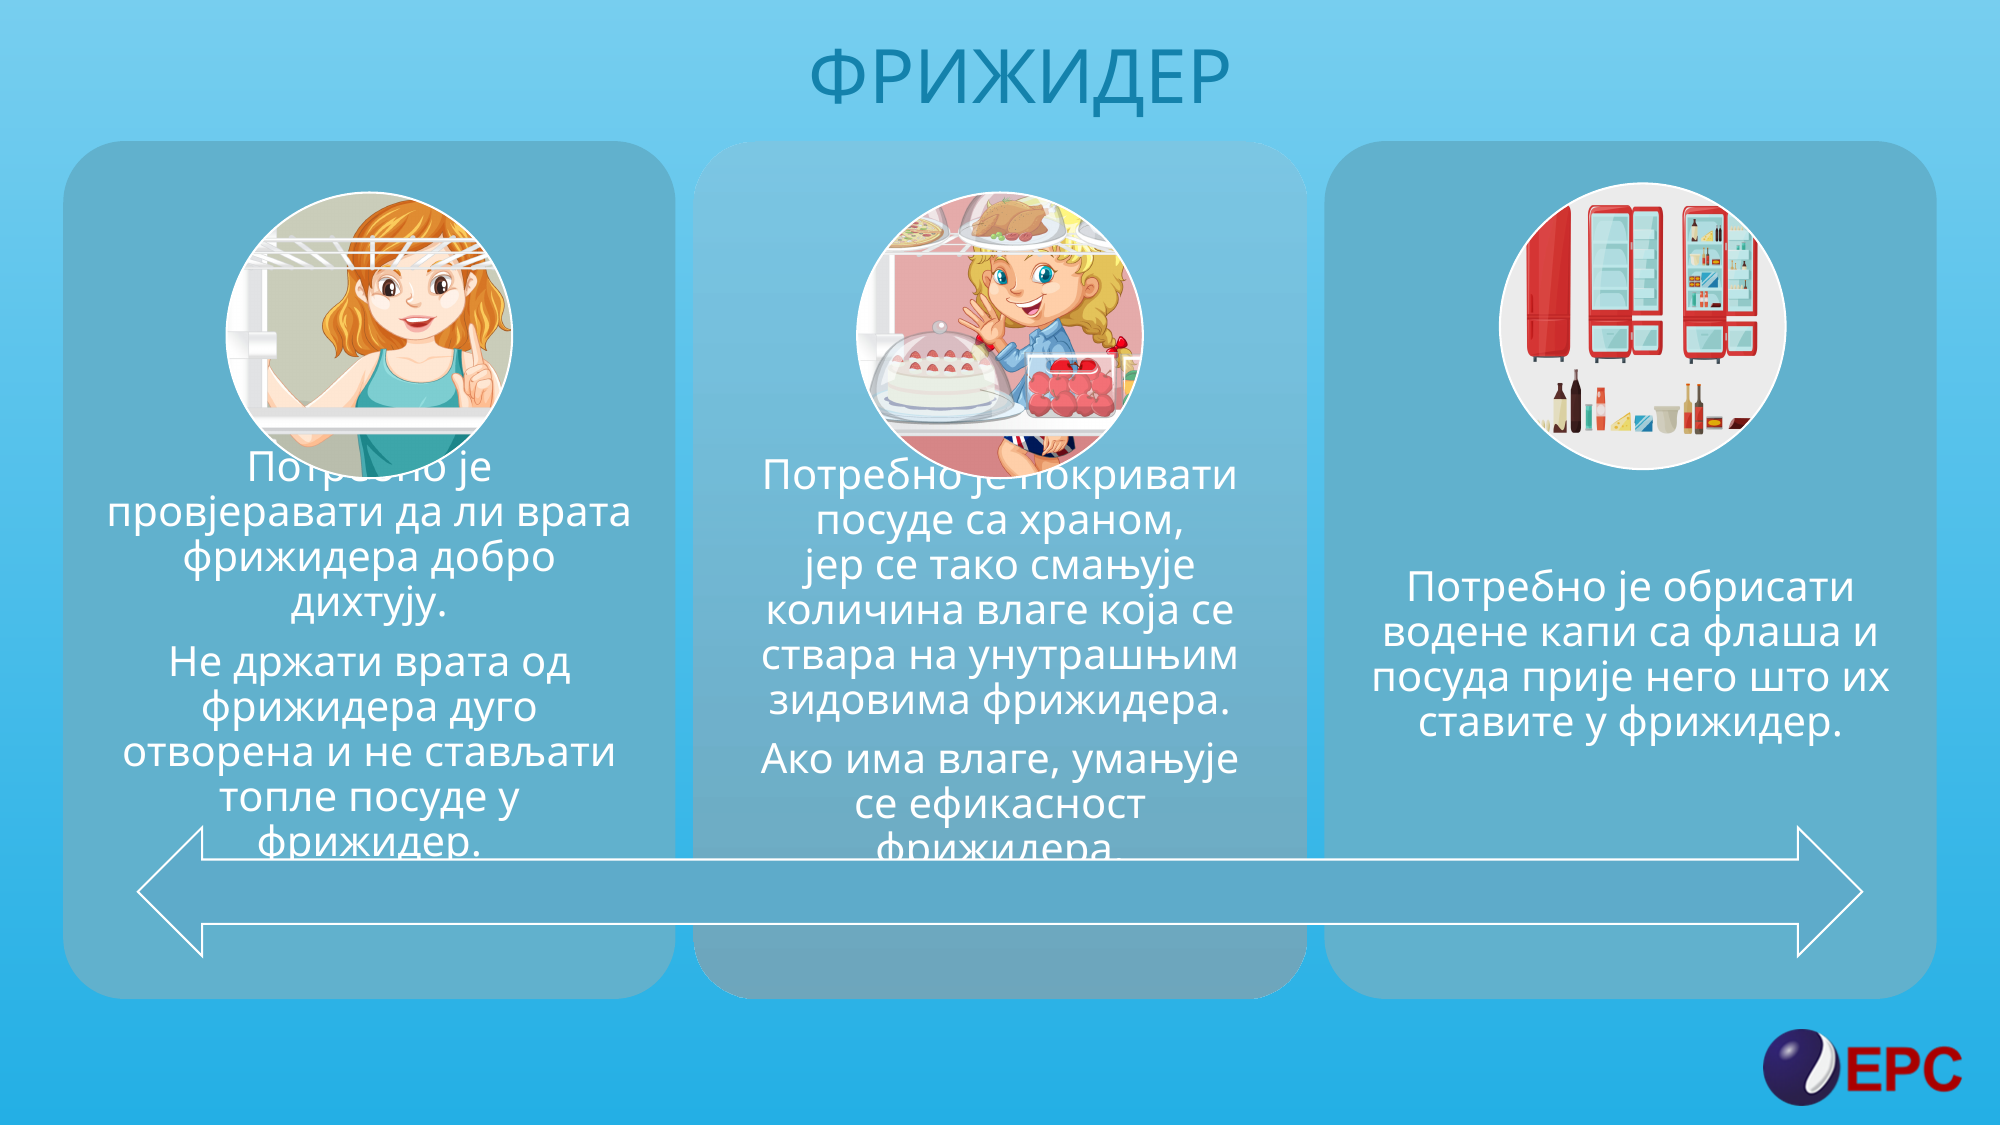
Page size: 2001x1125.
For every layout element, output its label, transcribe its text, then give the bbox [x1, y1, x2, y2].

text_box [62, 141, 1938, 999]
picture [1763, 1029, 1963, 1106]
text_box ФРИЖИДЕР [794, 20, 1377, 126]
